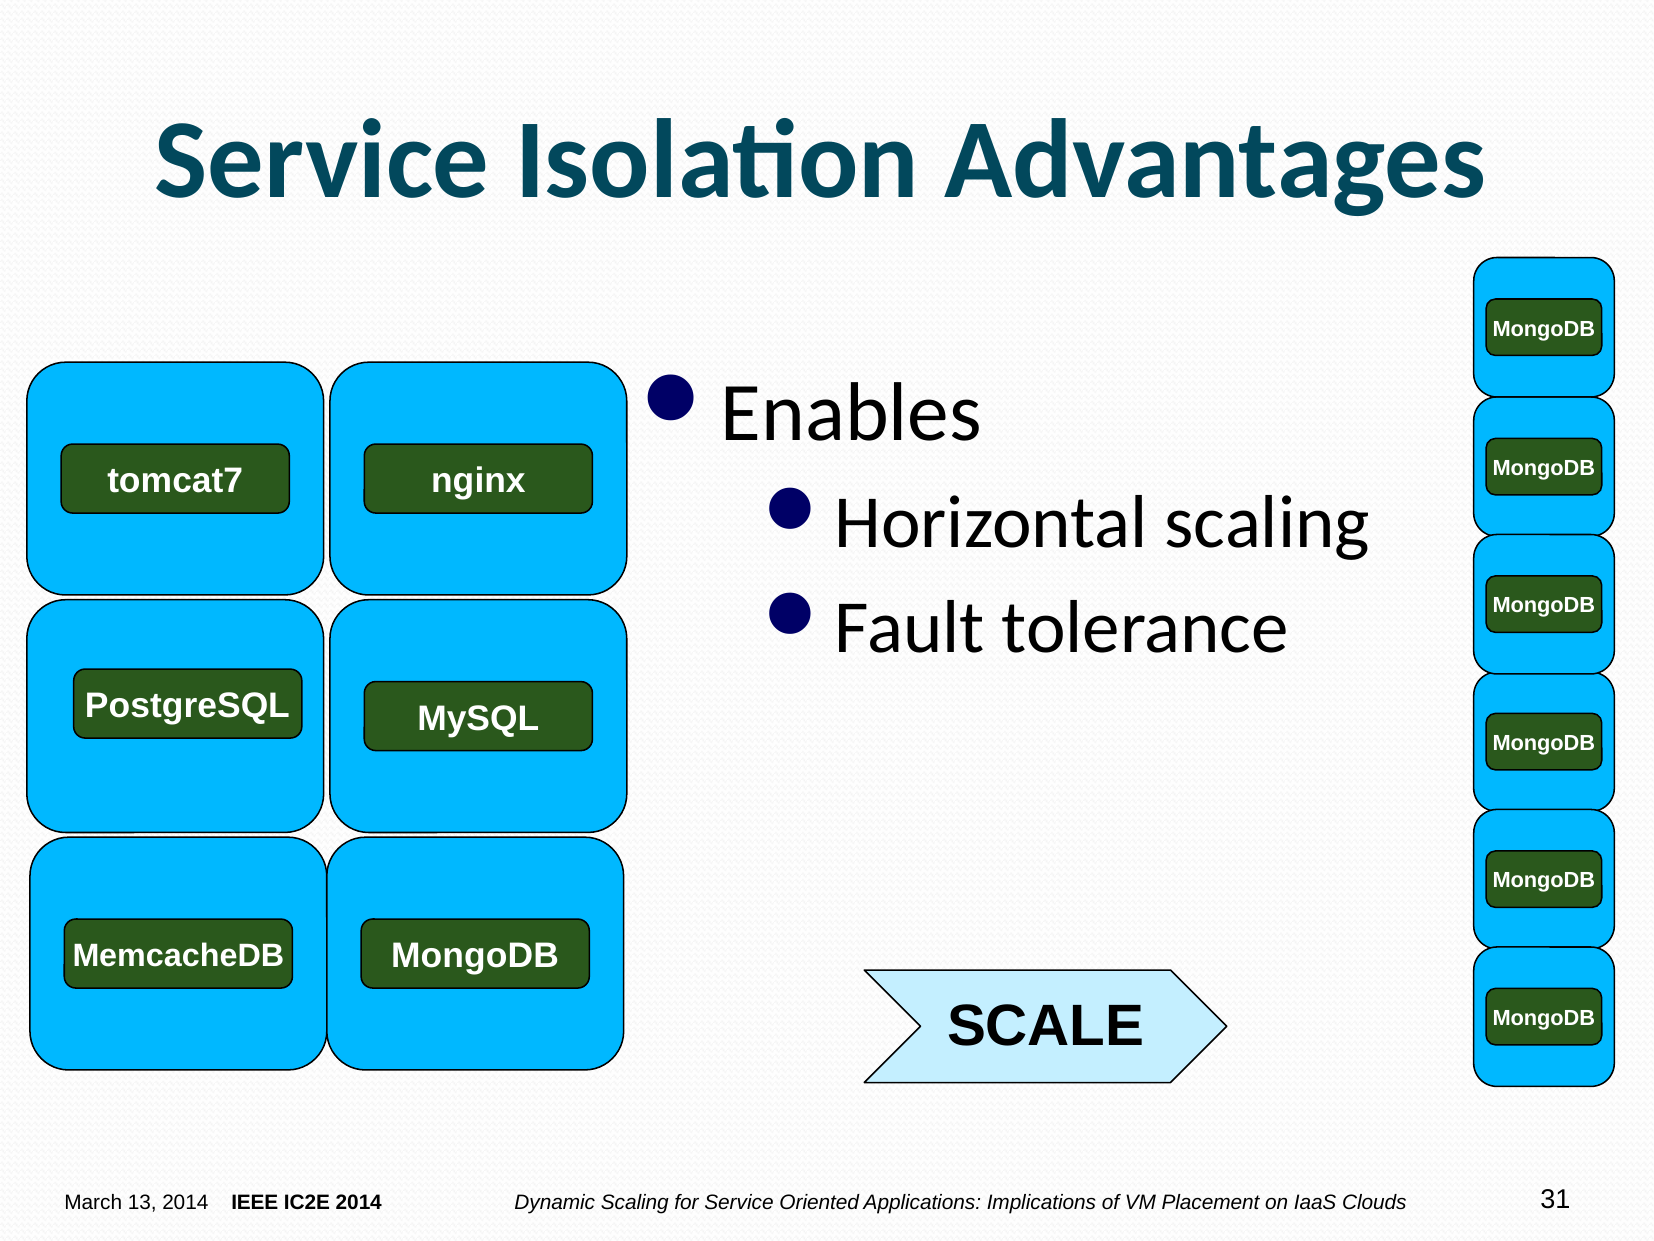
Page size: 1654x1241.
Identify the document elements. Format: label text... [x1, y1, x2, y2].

table_cell P/V [1467, 349, 1477, 1096]
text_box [26, 599, 324, 833]
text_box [29, 836, 323, 1071]
table_cell P/V [626, 367, 632, 1076]
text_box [1473, 257, 1615, 1087]
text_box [326, 836, 624, 1071]
text_box Enables Horizontal scaling Fault tolerance [626, 349, 1477, 1144]
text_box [26, 361, 324, 596]
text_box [329, 361, 628, 596]
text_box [329, 599, 628, 833]
table_cell cpu usr [320, 836, 326, 1071]
title Service Isolation Advantages [82, 32, 1585, 265]
slide_number 31 [991, 1166, 1571, 1233]
text_box Application “Stack” [1470, 349, 1477, 1093]
